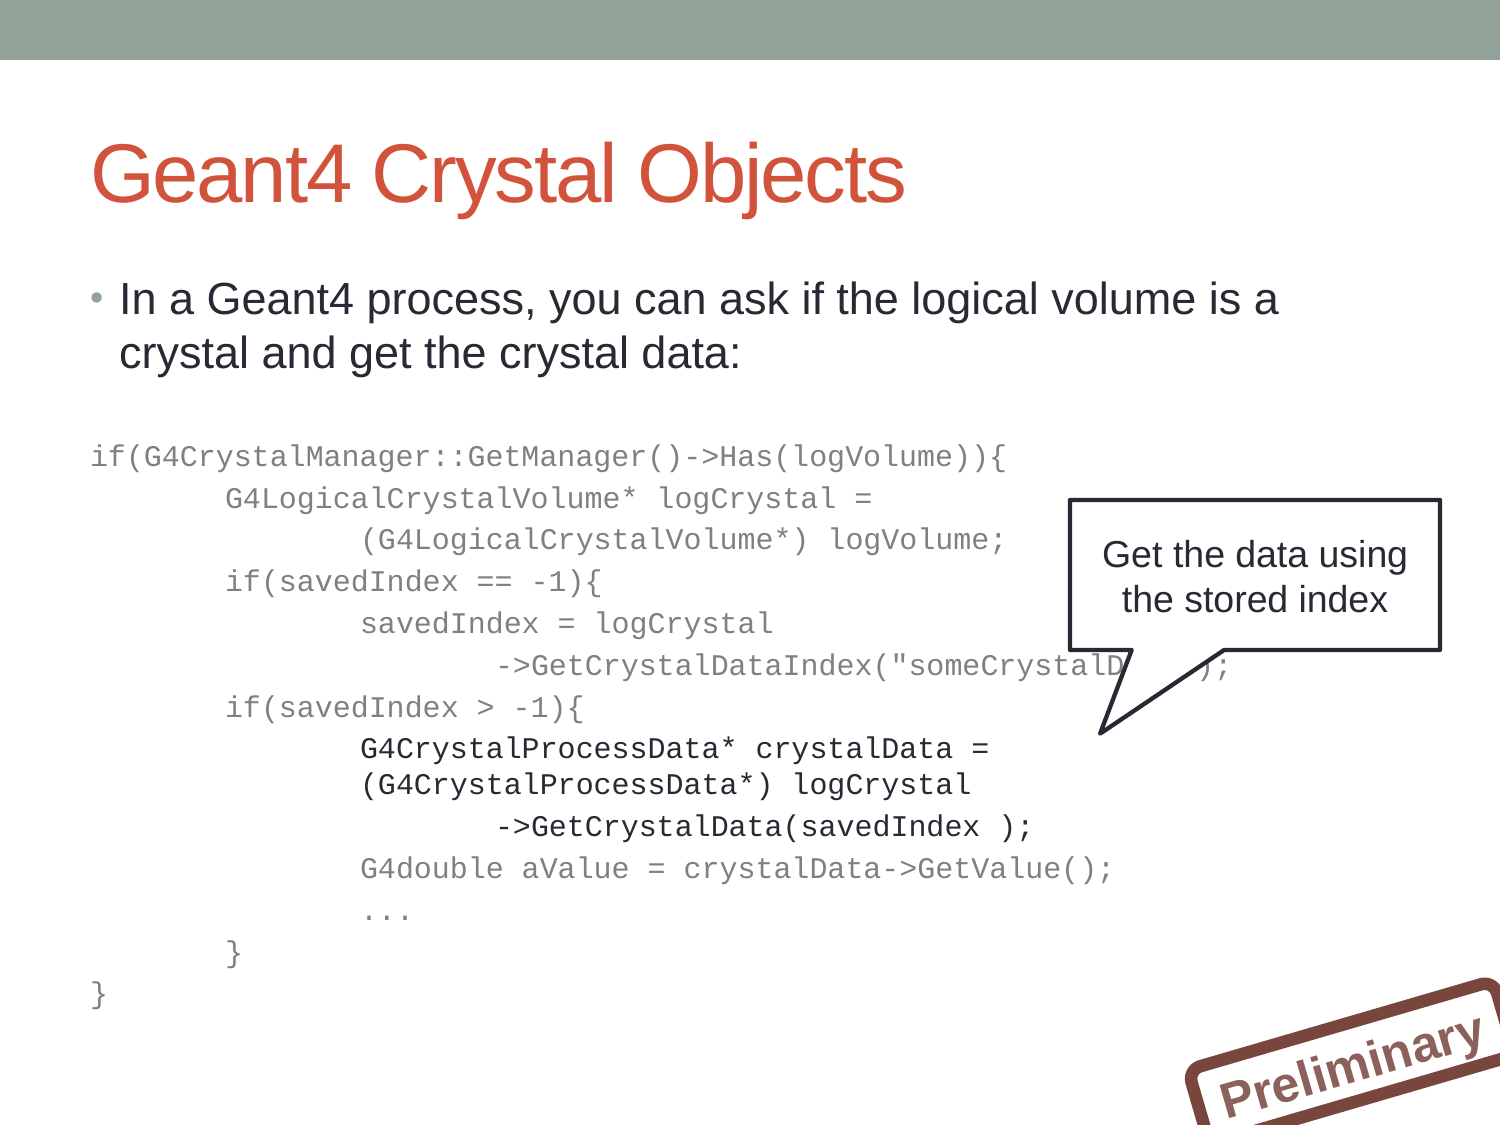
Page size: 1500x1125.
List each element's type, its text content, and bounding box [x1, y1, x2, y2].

text_box Preliminary [1188, 981, 1500, 1125]
title Geant4 Crystal Objects [75, 87, 1425, 250]
text_box Get the data using the stored index [1067, 497, 1443, 736]
list In a Geant4 process, you can ask if the logical volume is a crystal and get the crystal data: if(G4CrystalManager::GetManager()->Has(logVolume)){ G4LogicalCrystalVolume* logCrystal = (G4LogicalCrystalVolume*) logVolume; if(savedIndex == -1){ savedIndex = logCrystal ->GetCrystalDataIndex("someCrystalData"); if(savedIndex > -1){ G4CrystalProcessData* crystalData = (G4CrystalProcessData*) logCrystal ->GetCrystalData(savedIndex ); G4double aValue = crystalData->GetValue(); ... } } [75, 262, 1425, 1063]
